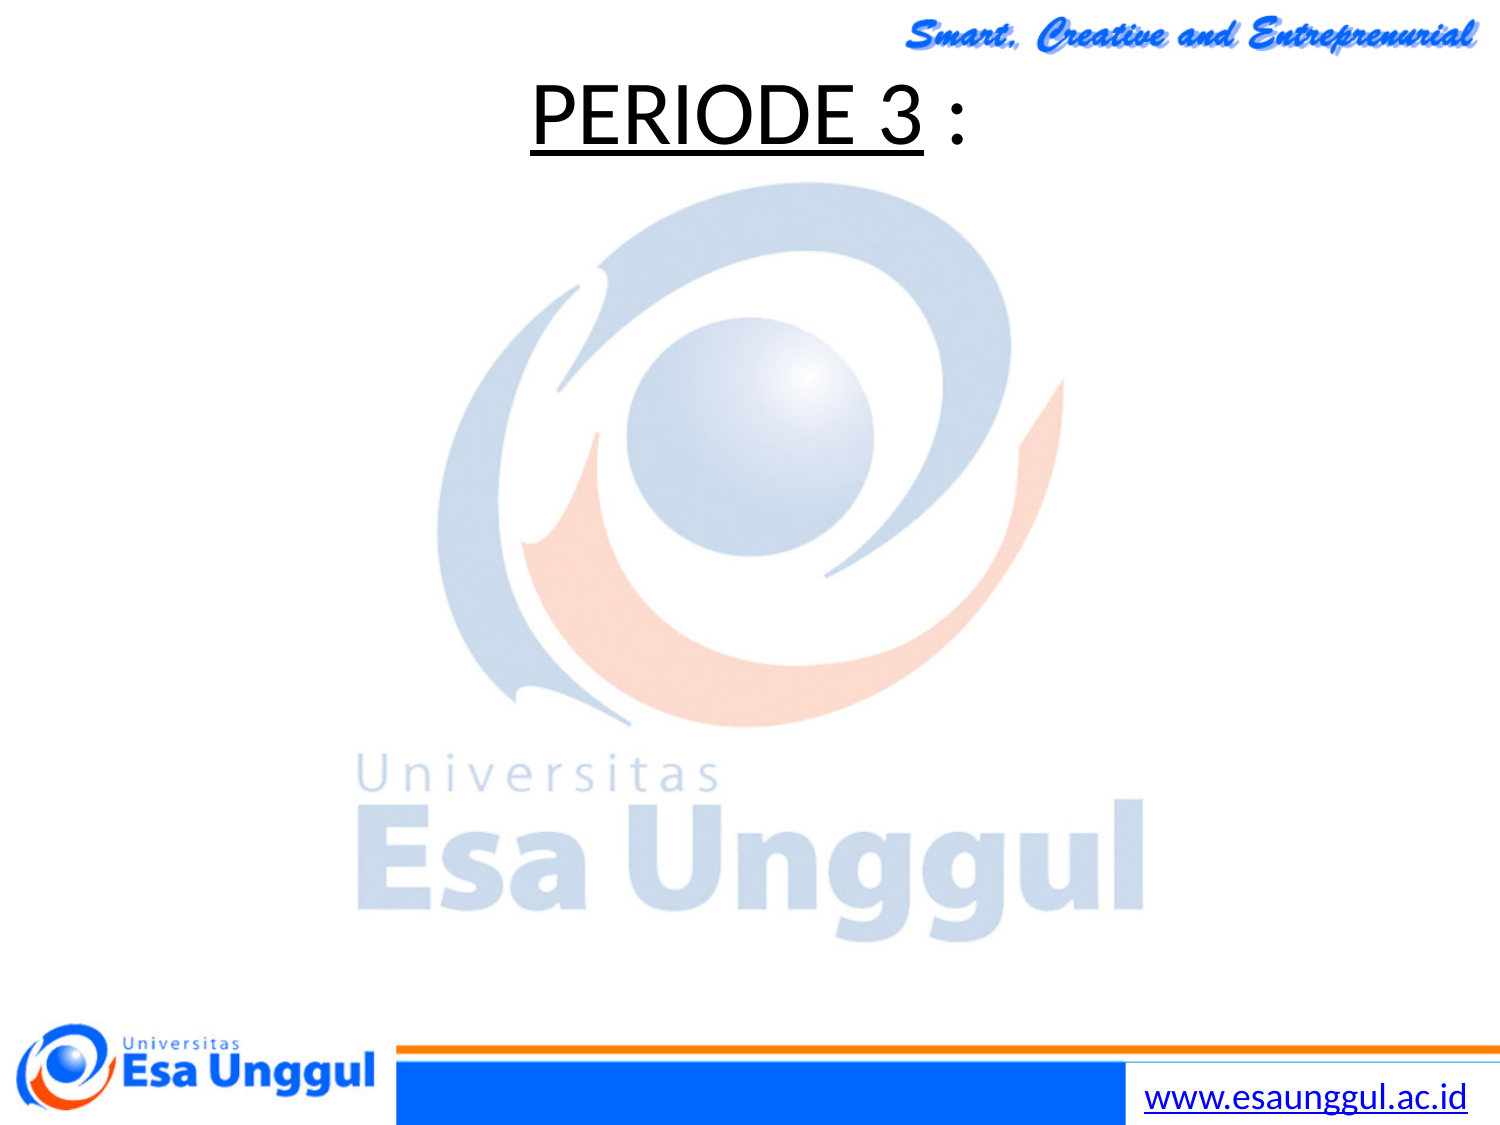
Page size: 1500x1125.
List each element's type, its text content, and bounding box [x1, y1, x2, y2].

title PERIODE 3 : [75, 45, 1425, 233]
picture [0, 0, 1500, 1125]
